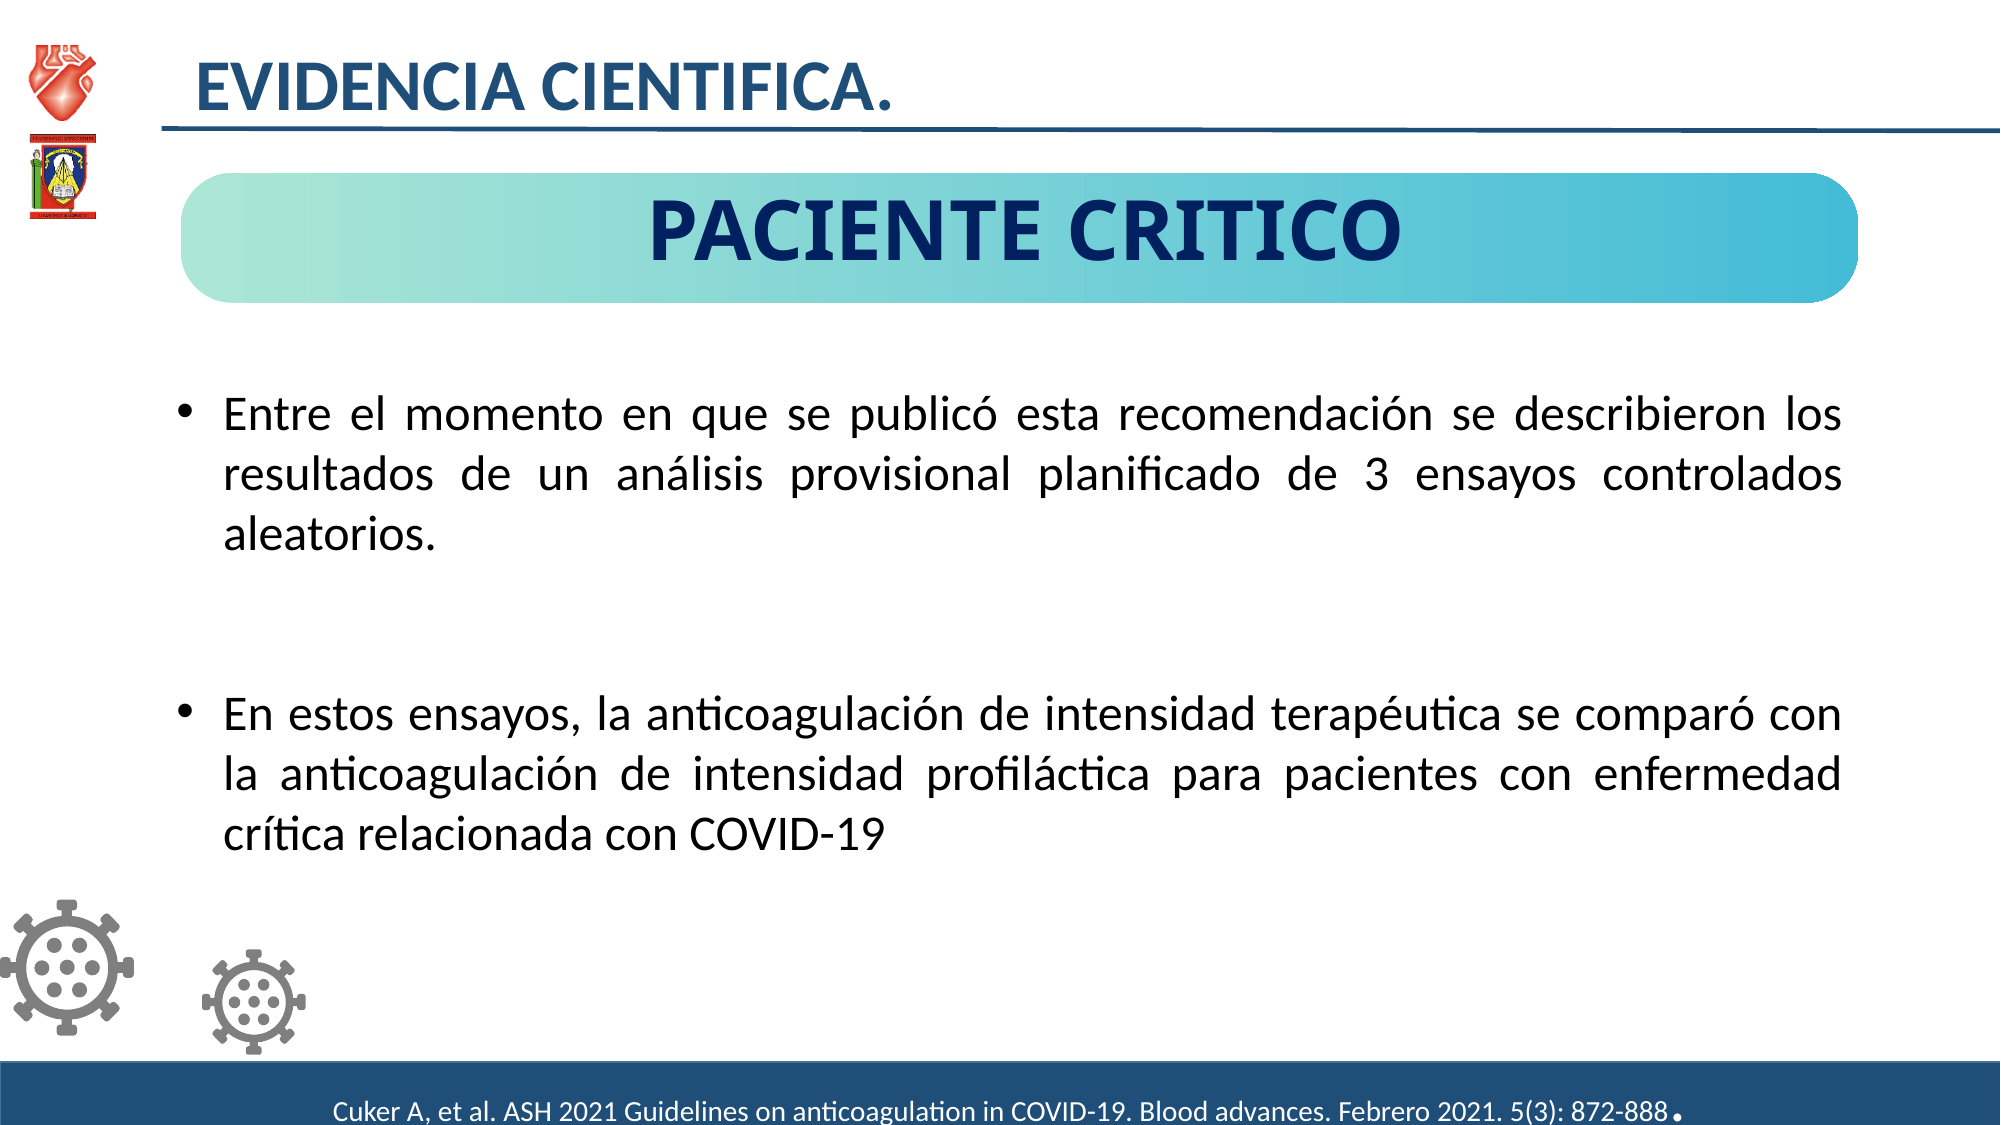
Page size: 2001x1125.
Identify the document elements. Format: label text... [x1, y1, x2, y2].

text_box Cuker A, et al. ASH 2021 Guidelines on anticoagulation in COVID-19. Blood advances. Febrero 2021. 5(3): 872-888. [0, 1061, 2000, 1125]
text_box [180, 230, 1859, 303]
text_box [26, 45, 96, 219]
text_box [0, 899, 134, 1036]
text_box [202, 949, 306, 1055]
text_box PACIENTE CRITICO [125, 145, 1926, 230]
text_box Entre el momento en que se publicó esta recomendación se describieron los resultados de un análisis provisional planificado de 3 ensayos controlados aleatorios. En estos ensayos, la anticoagulación de intensidad terapéutica se comparó con la anticoagulación de intensidad profiláctica para pacientes con enfermedad crítica relacionada con COVID-19 [161, 373, 1858, 868]
text_box EVIDENCIA CIENTIFICA. [180, 29, 1958, 128]
